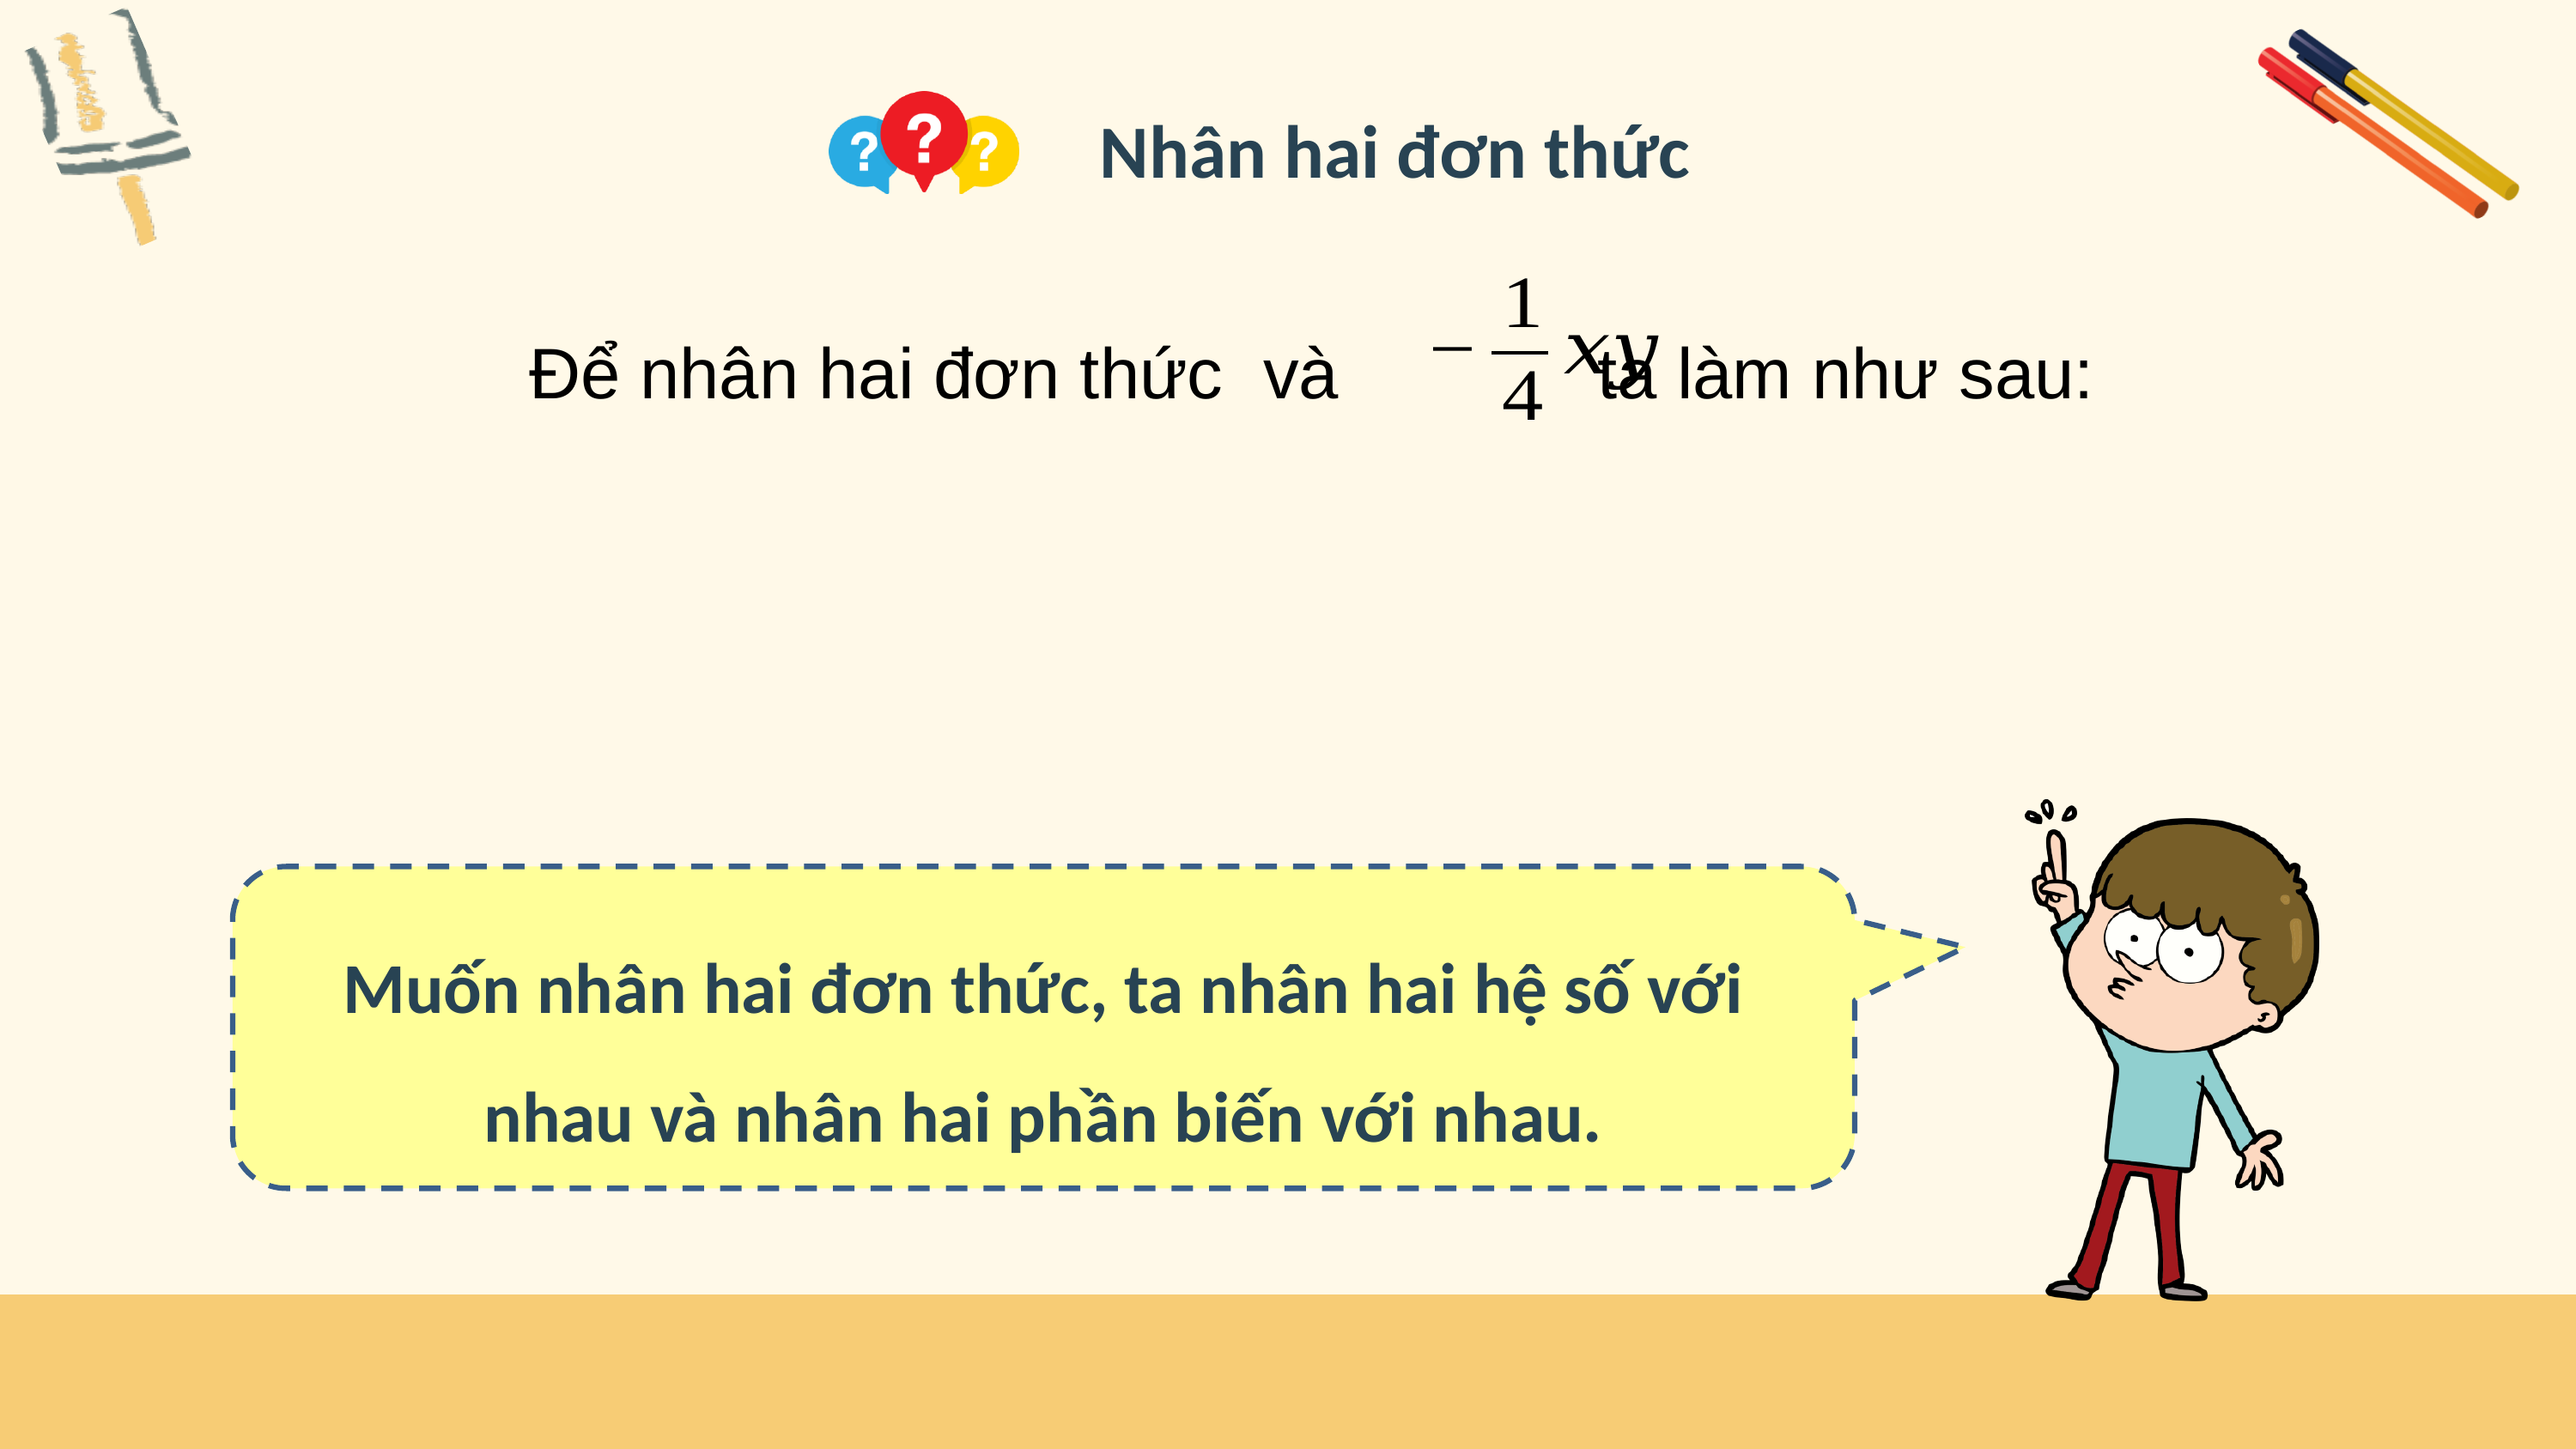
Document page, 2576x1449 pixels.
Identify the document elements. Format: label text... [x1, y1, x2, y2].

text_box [401, 262, 2224, 439]
picture [2025, 797, 2319, 1301]
text_box [10, 6, 217, 264]
picture [2253, 0, 2524, 274]
text_box Muốn nhân hai đơn thức, ta nhân hai hệ số với nhau và nhân hai phần biến với nhau. [232, 866, 1965, 1189]
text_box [0, 1294, 2576, 1449]
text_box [828, 90, 1747, 201]
